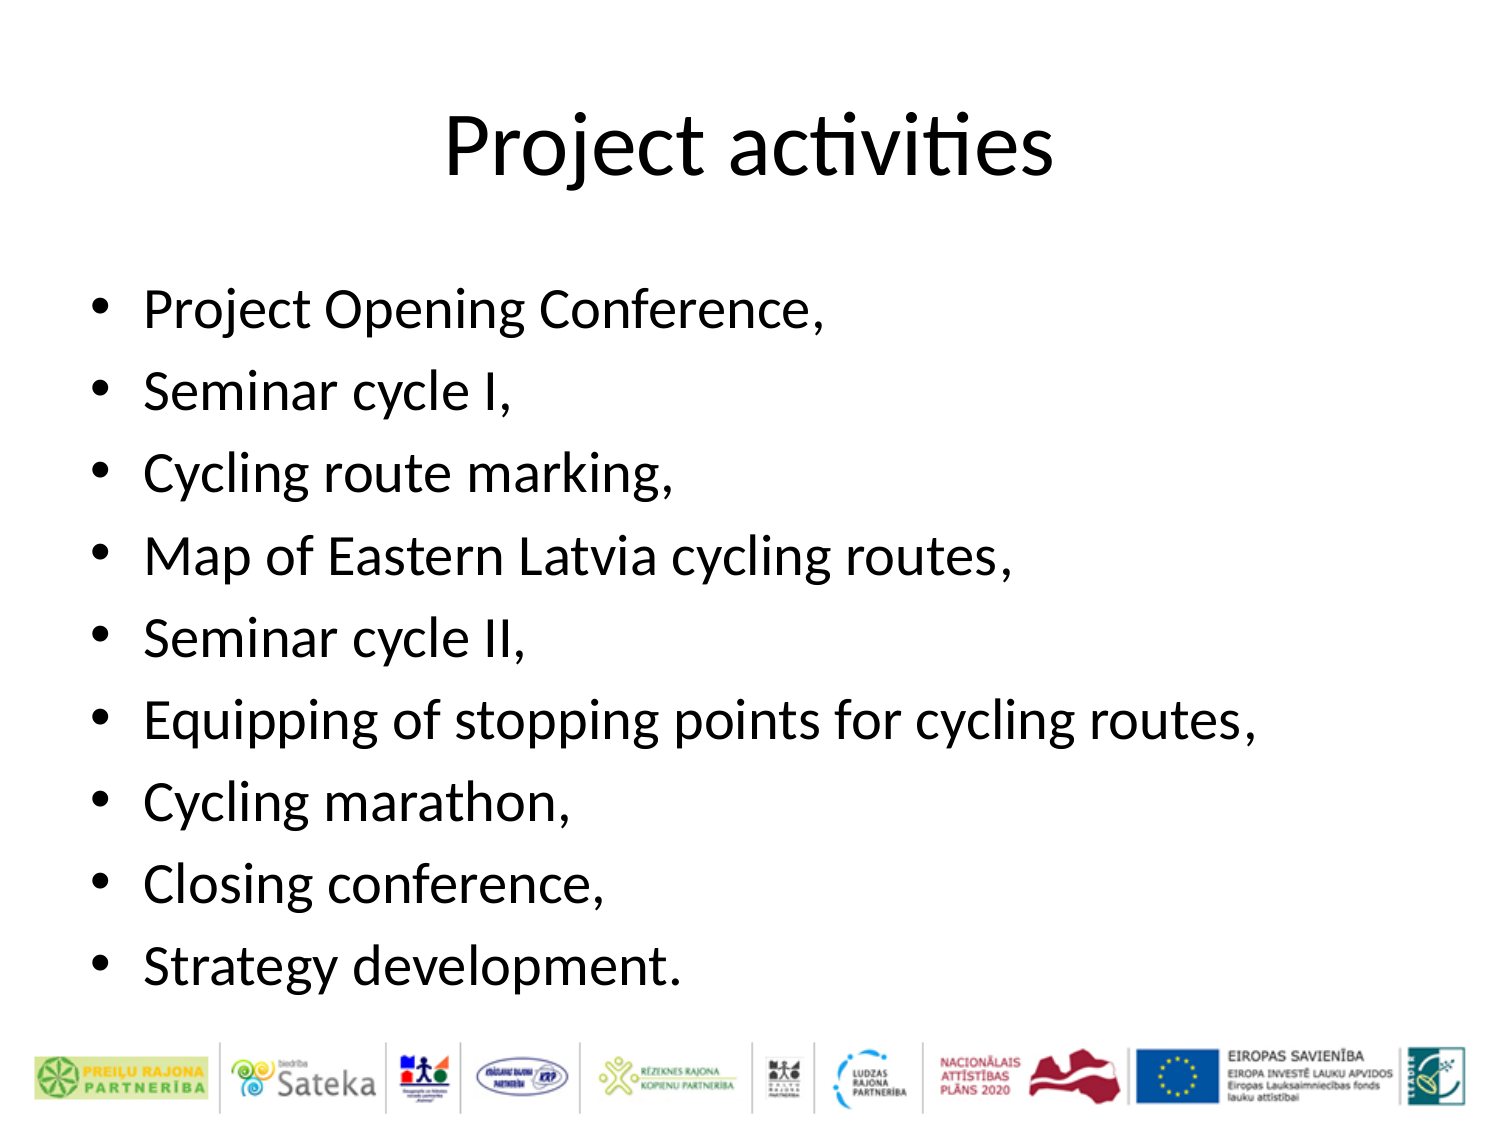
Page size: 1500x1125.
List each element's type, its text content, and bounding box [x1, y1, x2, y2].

picture [26, 1041, 1481, 1122]
title Project activities [75, 45, 1425, 233]
list Project Opening Conference, Seminar cycle I, Cycling route marking, Map of Eastern Latvia cycling routes, Seminar cycle II, Equipping of stopping points for cycling routes, Cycling marathon, Closing conference, Strategy development. [75, 262, 1425, 1005]
